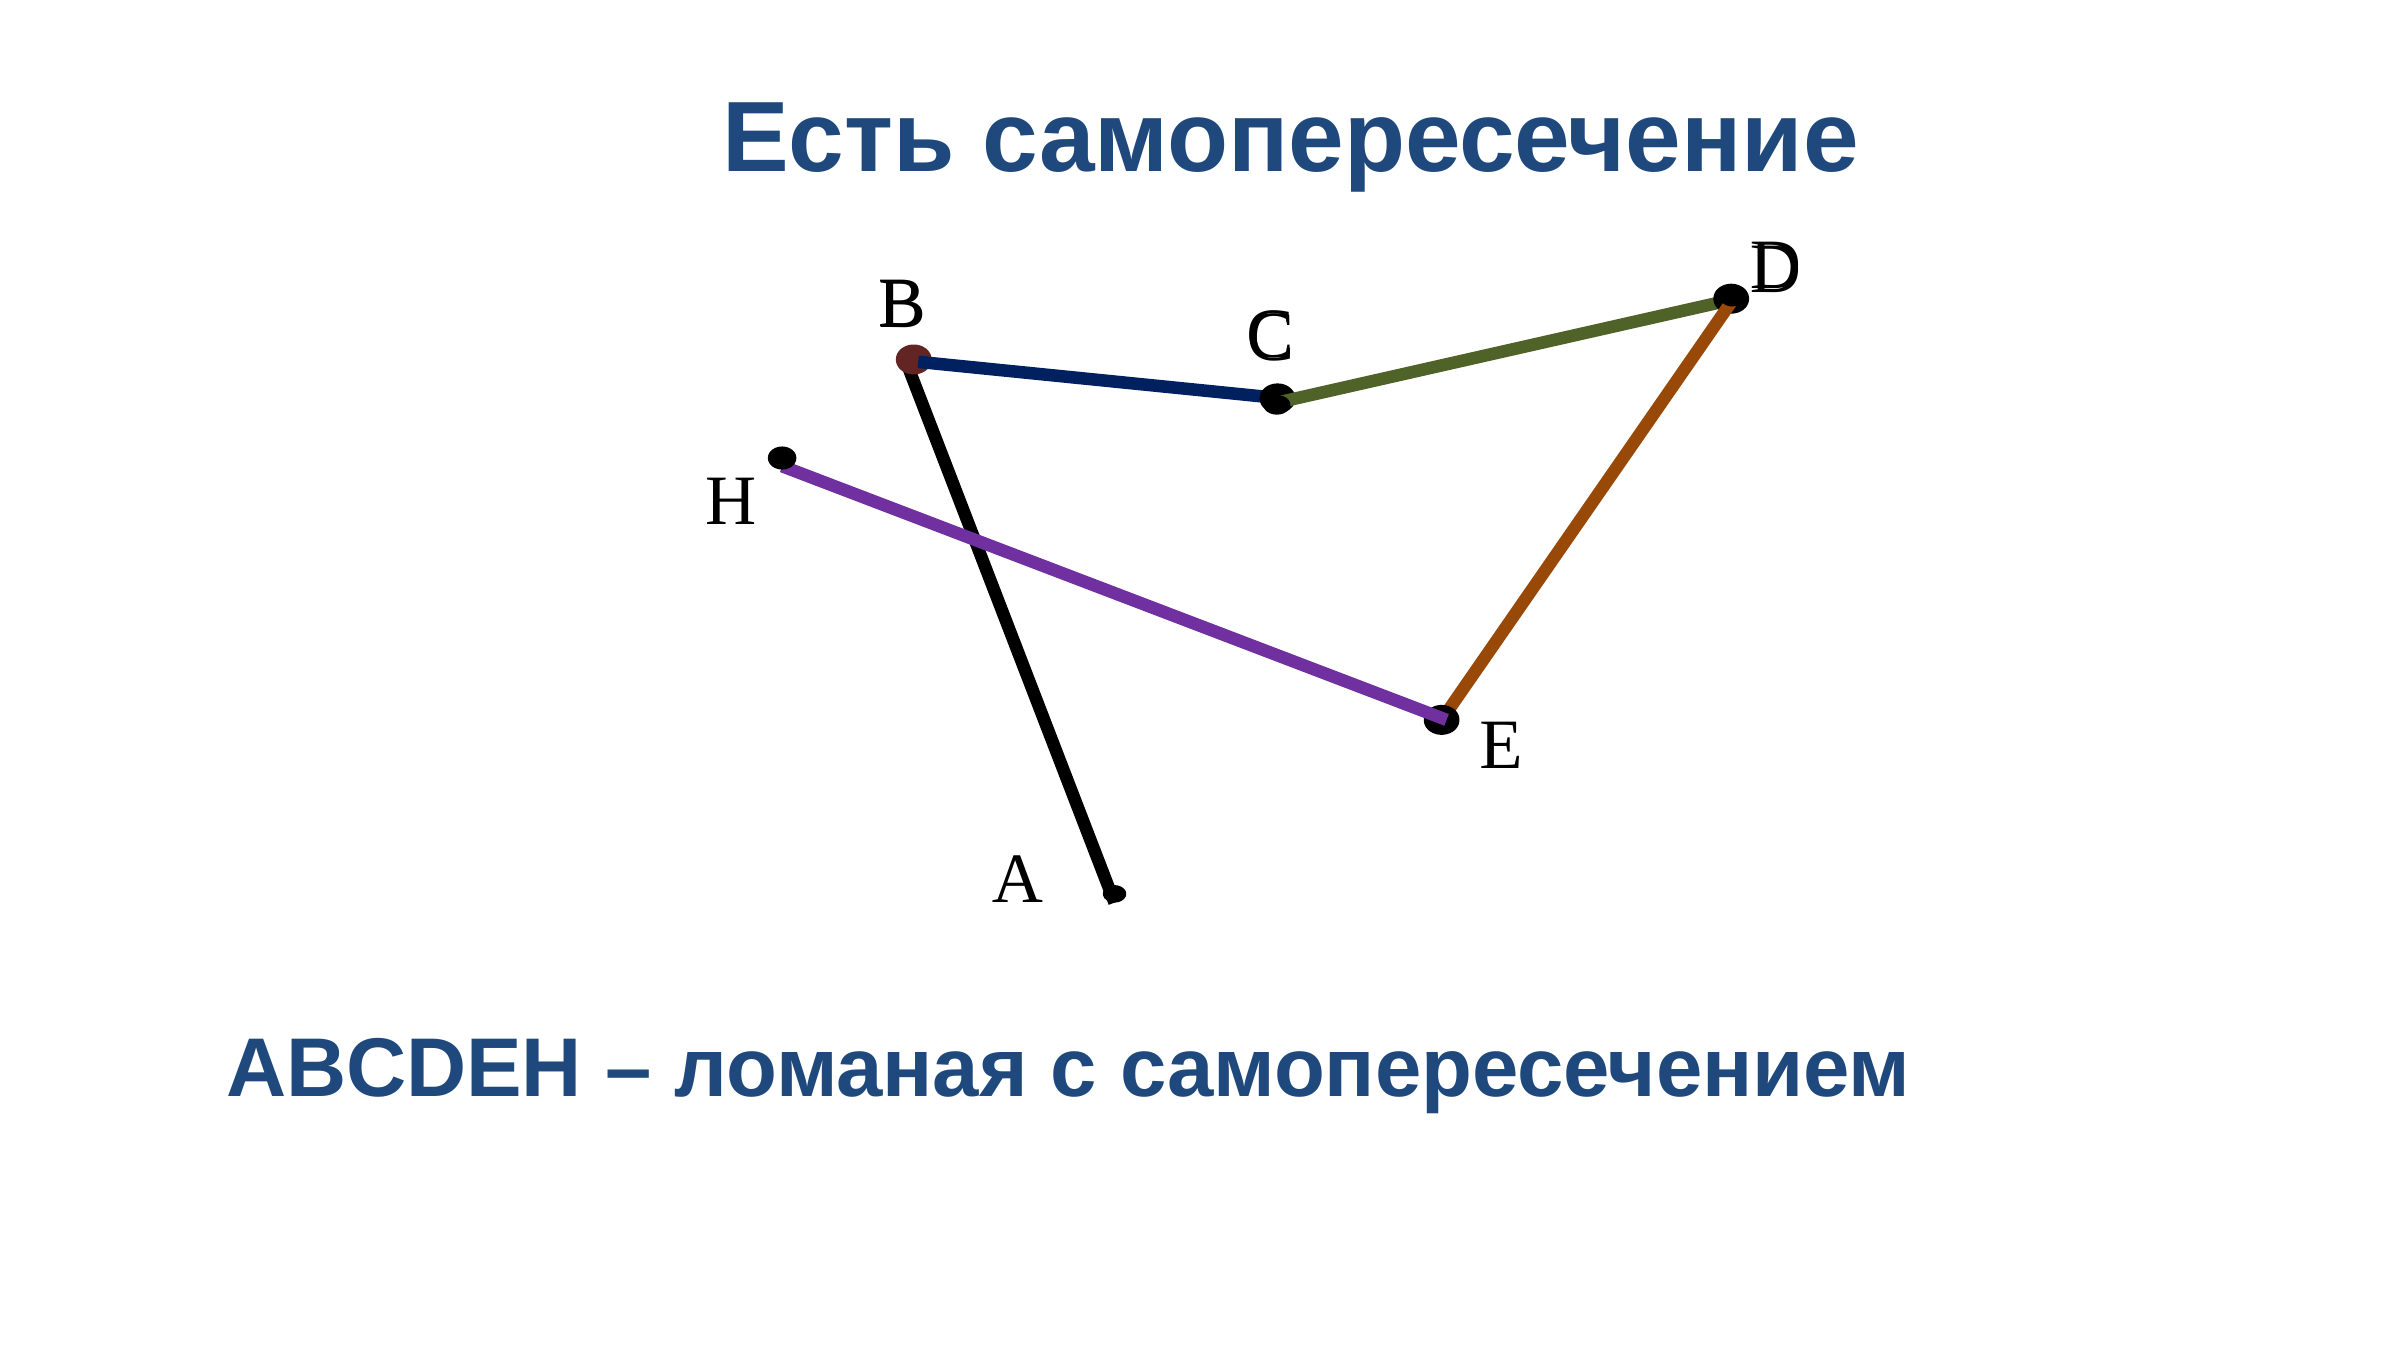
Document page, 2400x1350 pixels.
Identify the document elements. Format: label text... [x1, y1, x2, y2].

text_box Н [690, 446, 795, 547]
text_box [1231, 213, 1425, 415]
text_box Есть самопересечение [609, 60, 1973, 203]
text_box ABCDEН – ломаная с самопересечением [204, 1002, 2193, 1124]
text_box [863, 247, 1226, 408]
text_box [1429, 209, 1842, 792]
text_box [863, 415, 1127, 926]
